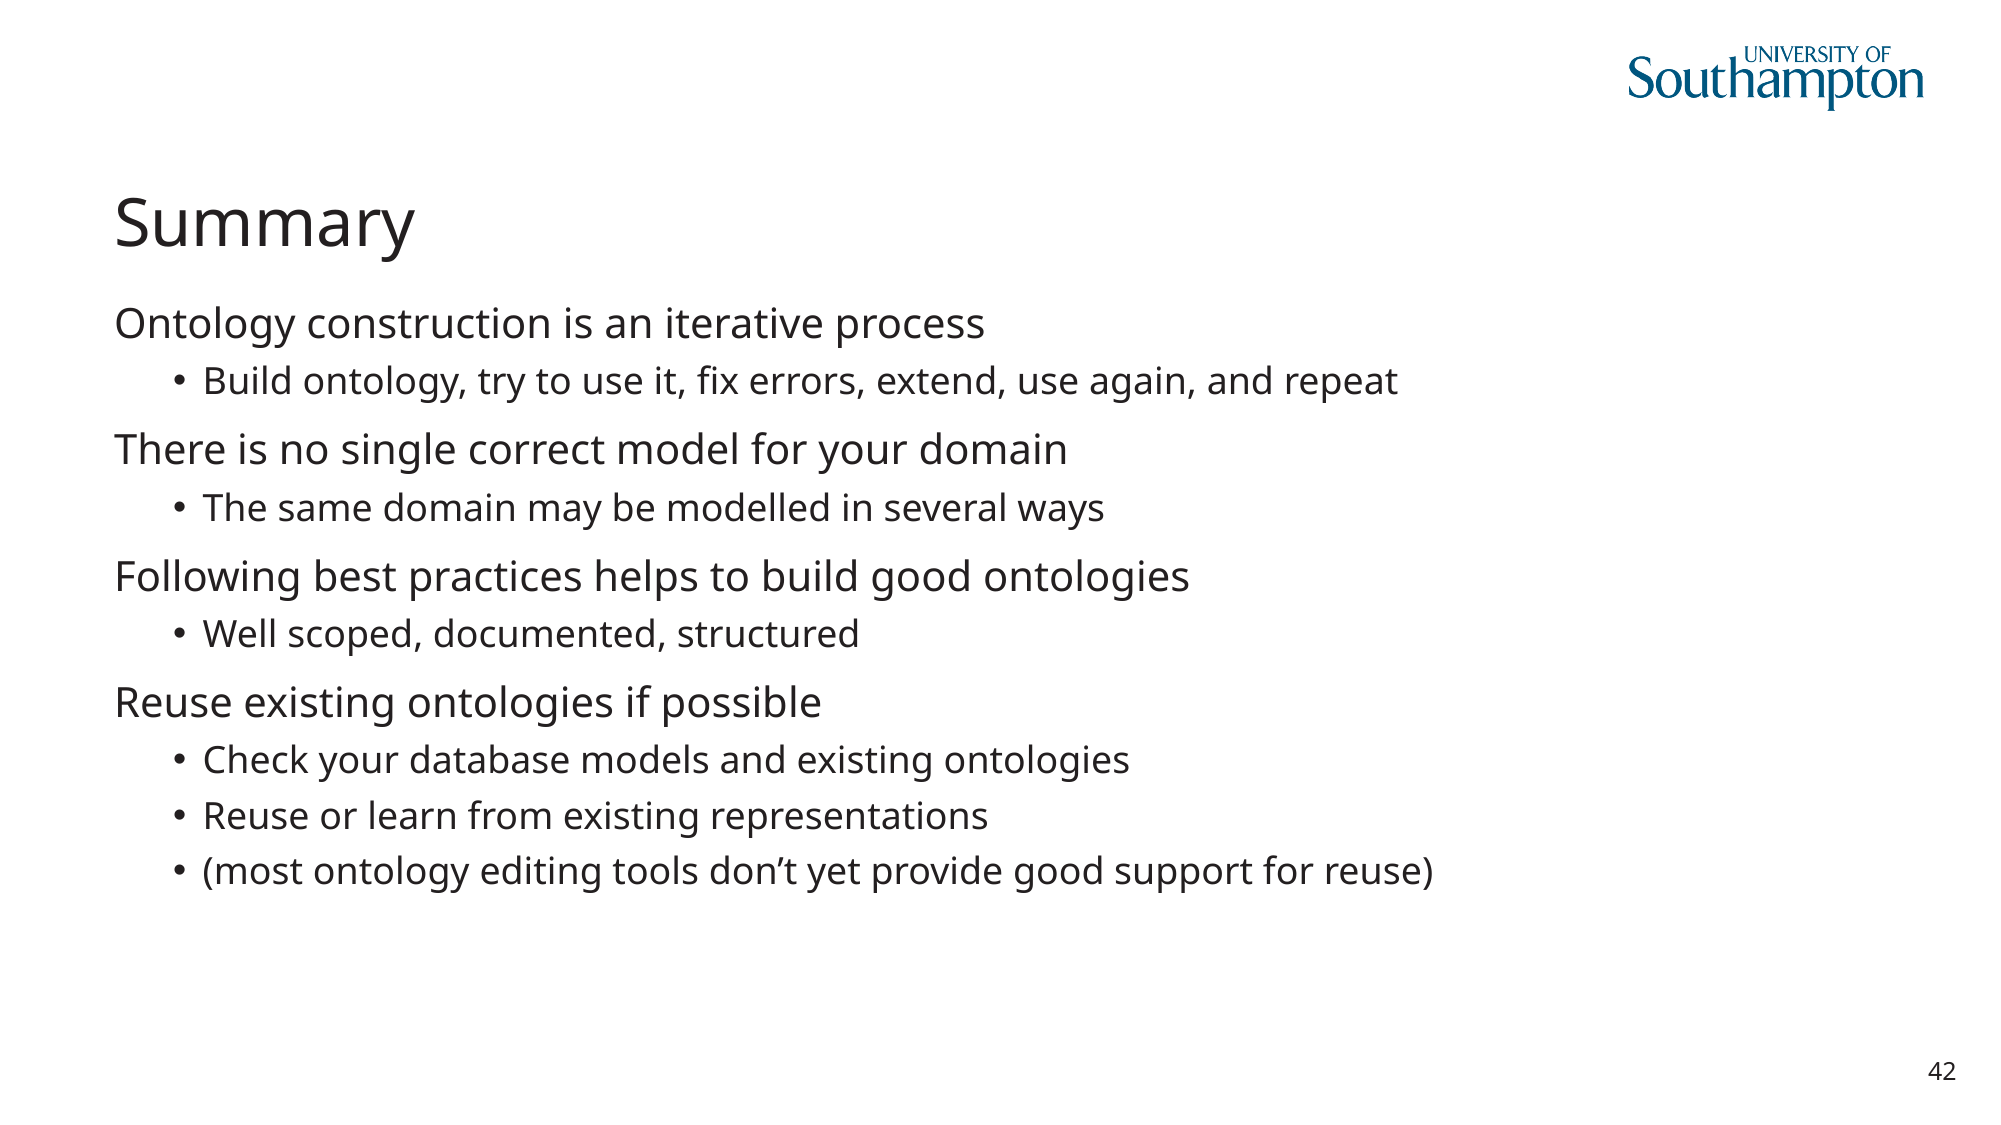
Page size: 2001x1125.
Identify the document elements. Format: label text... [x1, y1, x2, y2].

list Ontology construction is an iterative process Build ontology, try to use it, fix errors, extend, use again, and repeat There is no single correct model for your domain The same domain may be modelled in several ways Following best practices helps to build good ontologies Well scoped, documented, structured Reuse existing ontologies if possible Check your database models and existing ontologies Reuse or learn from existing representations (most ontology editing tools don’t yet provide good support for reuse) [102, 290, 1898, 1024]
picture [1629, 46, 1924, 111]
title Summary [102, 113, 1898, 268]
picture [1629, 71, 1648, 95]
picture [1869, 48, 1877, 60]
